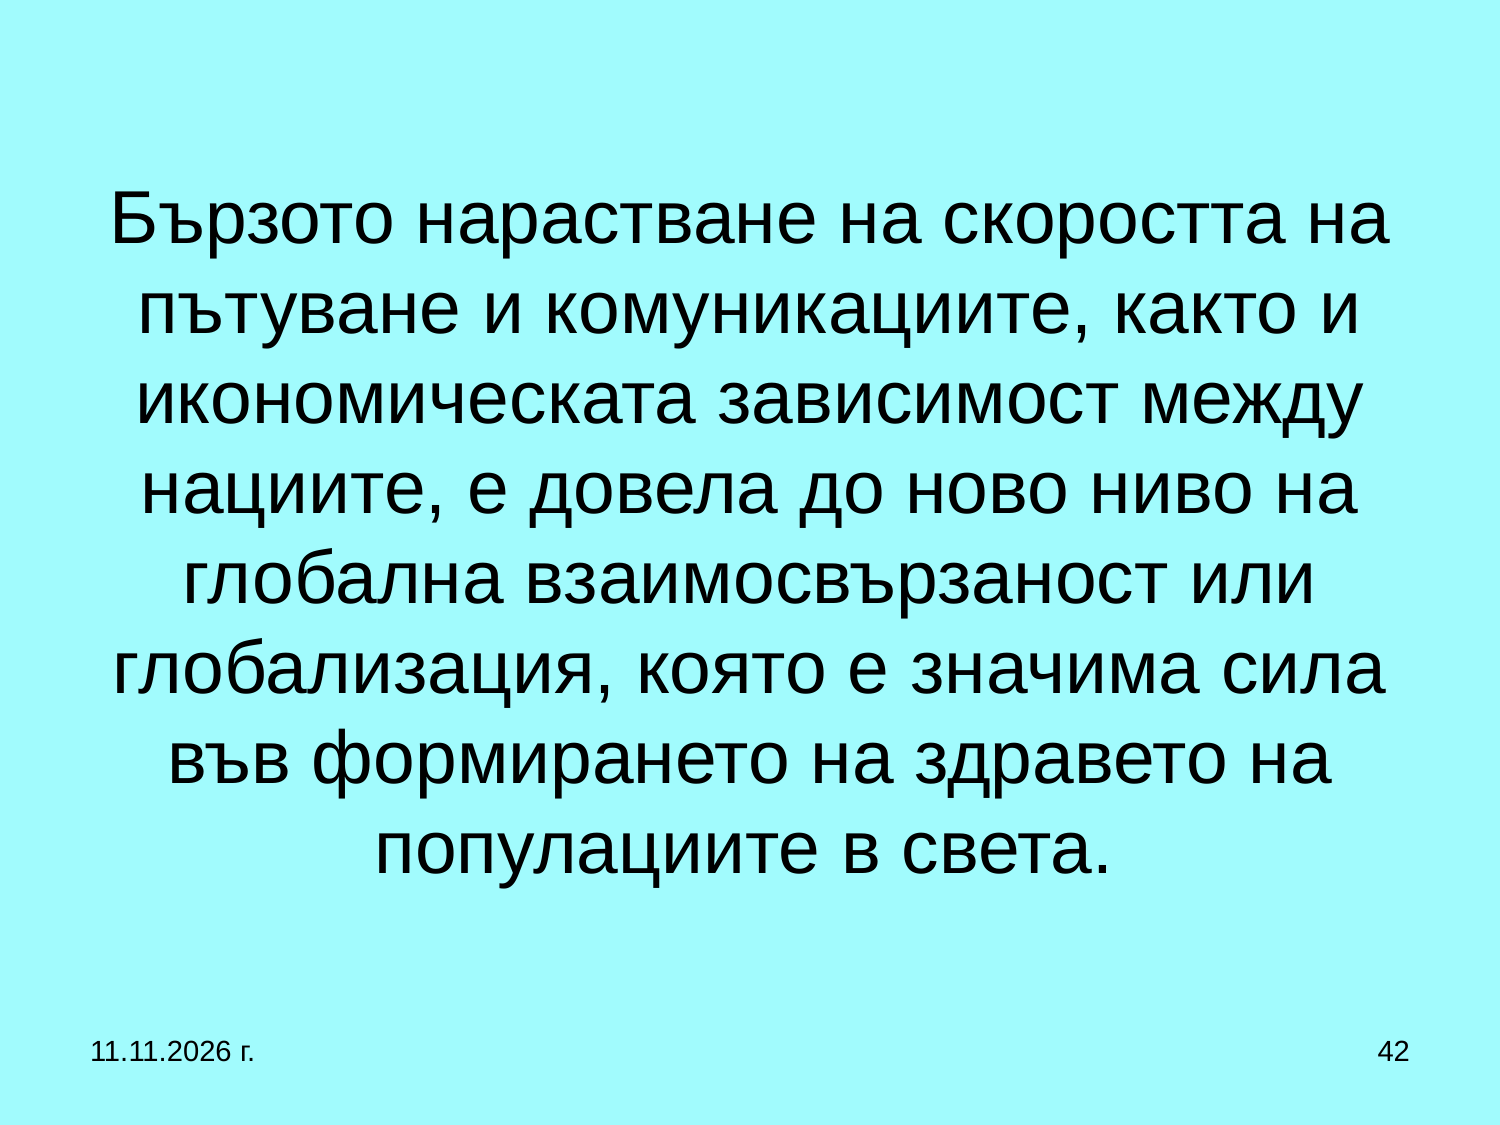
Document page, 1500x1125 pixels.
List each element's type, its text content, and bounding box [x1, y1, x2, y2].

slide_number 42 [1074, 1024, 1425, 1103]
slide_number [75, 1024, 425, 1103]
title Бързото нарастване на скоростта на пътуване и комуникациите, както и икономическата зависимост между нациите, е довела до ново ниво на глобална взаимосвързаност или глобализация, която е значима сила във формирането на здравето на популациите в света. [75, 45, 1425, 1012]
